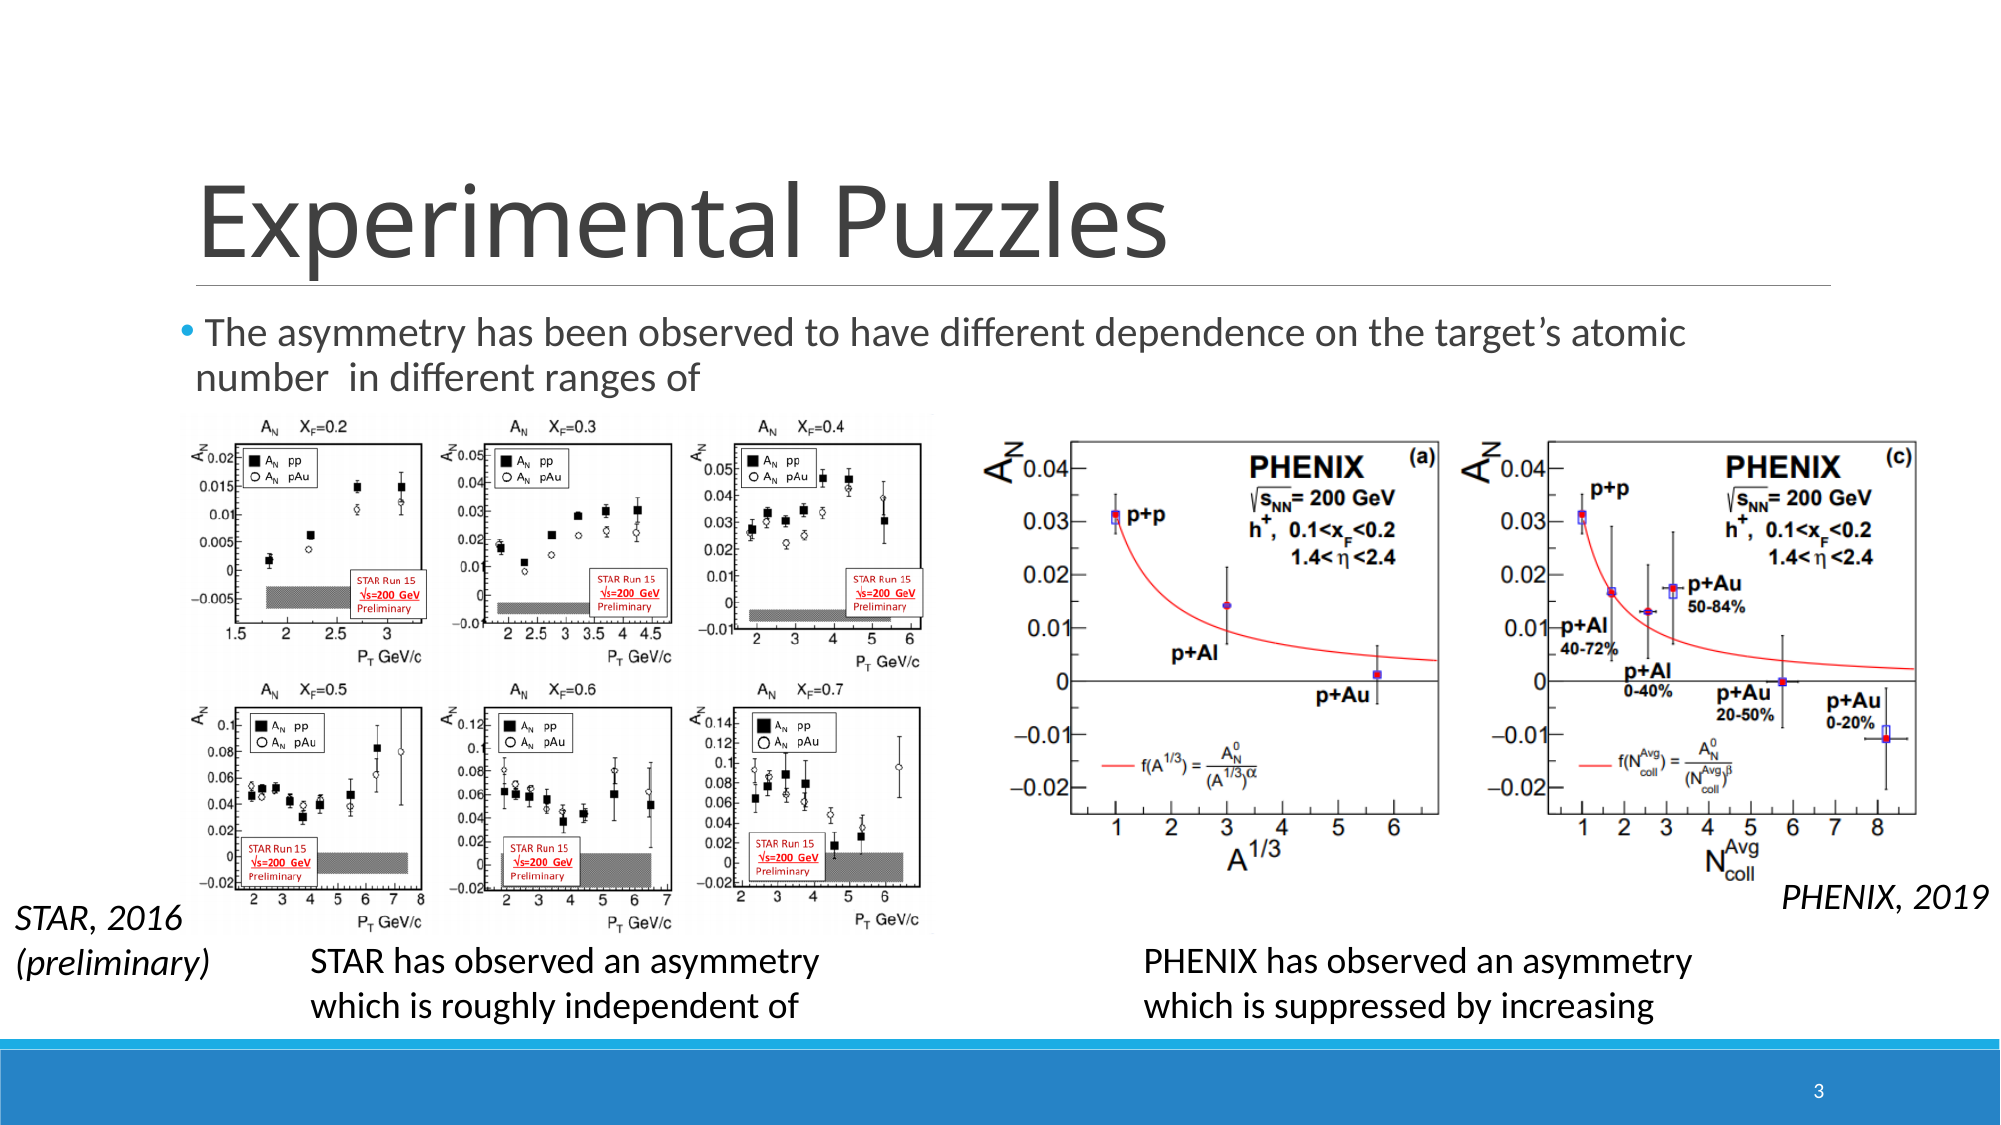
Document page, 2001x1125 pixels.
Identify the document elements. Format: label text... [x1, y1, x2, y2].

text_box PHENIX, 2019 [1766, 864, 2000, 924]
picture [179, 407, 939, 936]
title Experimental Puzzles [180, 47, 1830, 285]
slide_number 3 [1624, 1059, 1840, 1120]
text_box STAR, 2016 (preliminary) [0, 885, 258, 991]
picture [975, 430, 1931, 887]
